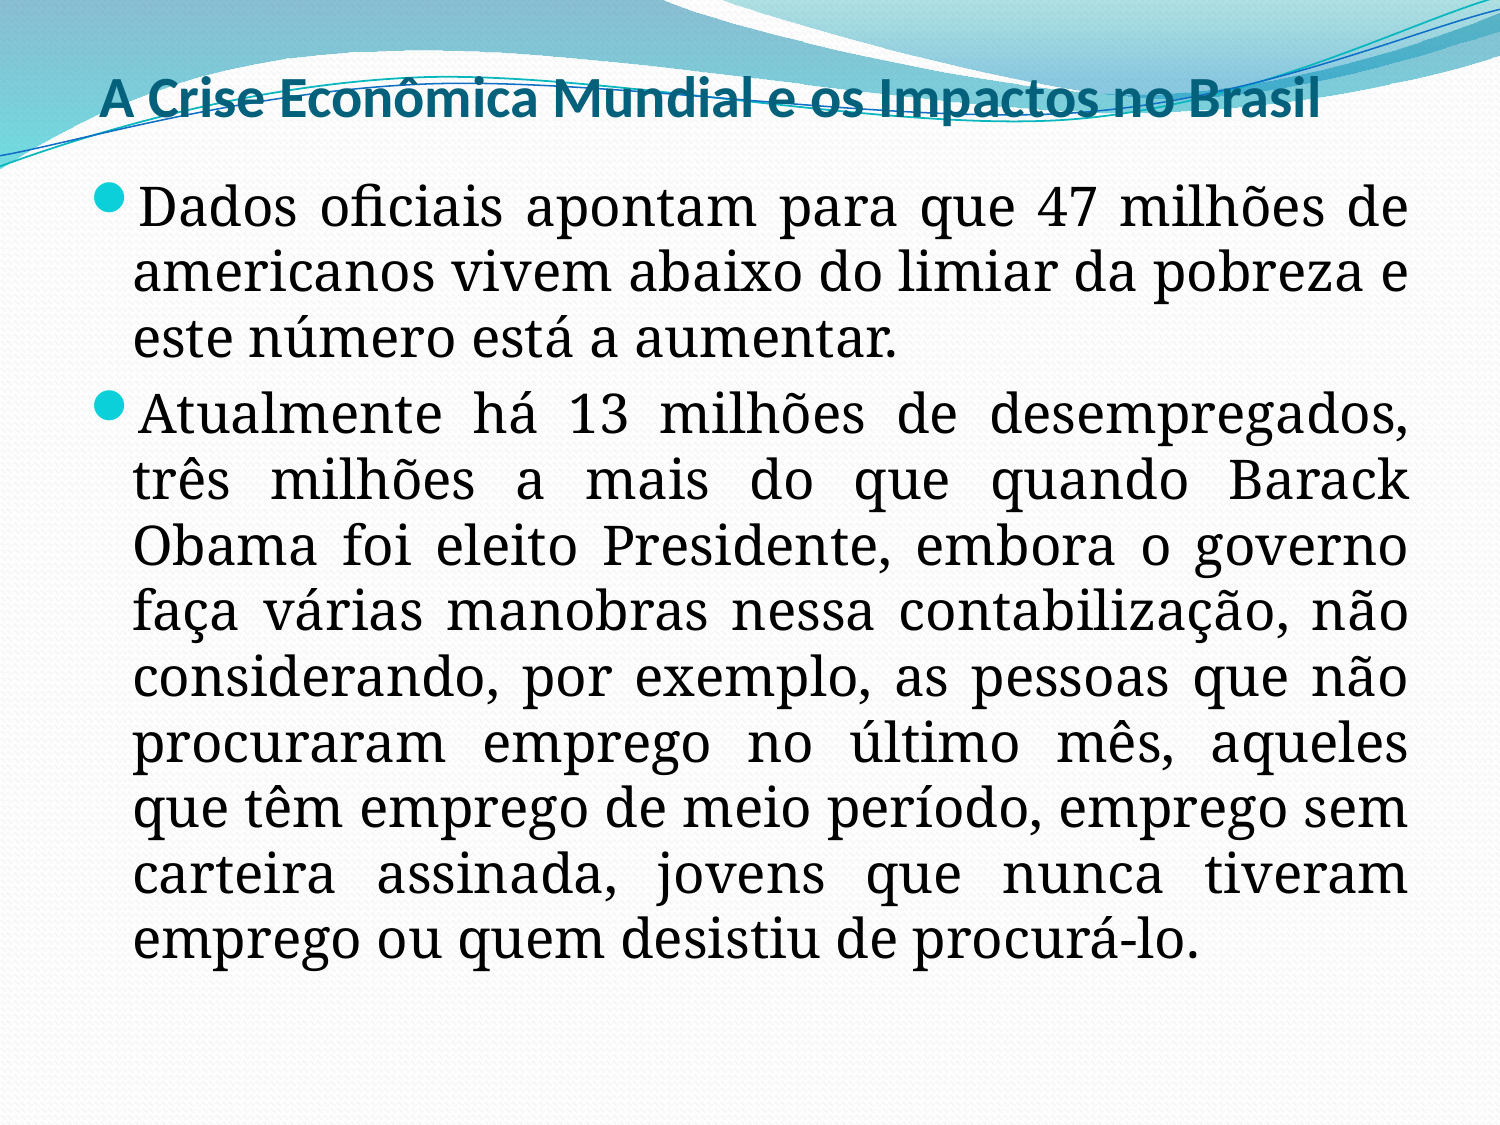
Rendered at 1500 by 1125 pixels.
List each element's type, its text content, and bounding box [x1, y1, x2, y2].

list Dados oficiais apontam para que 47 milhões de americanos vivem abaixo do limiar da pobreza e este número está a aumentar. Atualmente há 13 milhões de desempregados, três milhões a mais do que quando Barack Obama foi eleito Presidente, embora o governo faça várias manobras nessa contabilização, não considerando, por exemplo, as pessoas que não procuraram emprego no último mês, aqueles que têm emprego de meio período, emprego sem carteira assinada, jovens que nunca tiveram emprego ou quem desistiu de procurá-lo. [75, 164, 1425, 1005]
title A Crise Econômica Mundial e os Impactos no Brasil [75, 45, 1425, 129]
